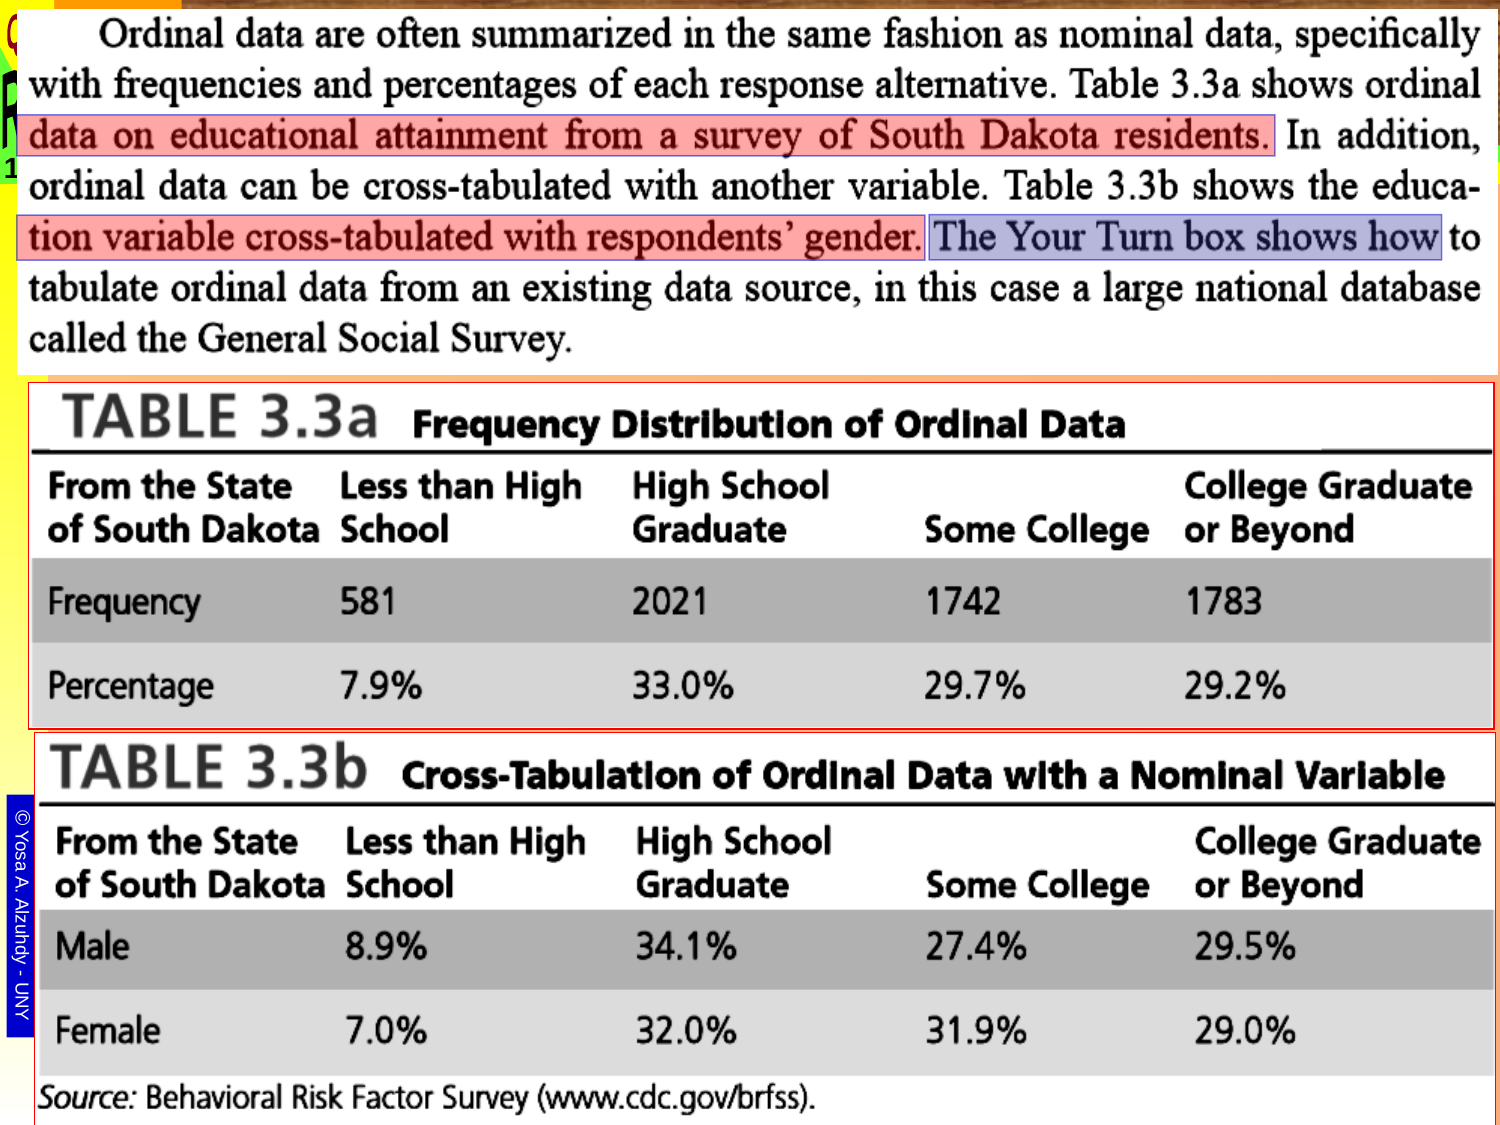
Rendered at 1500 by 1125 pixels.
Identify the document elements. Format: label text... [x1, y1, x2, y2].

footer 12 [0, 124, 12, 228]
picture [29, 382, 1494, 729]
picture [34, 733, 1495, 1125]
picture [17, 0, 1500, 376]
